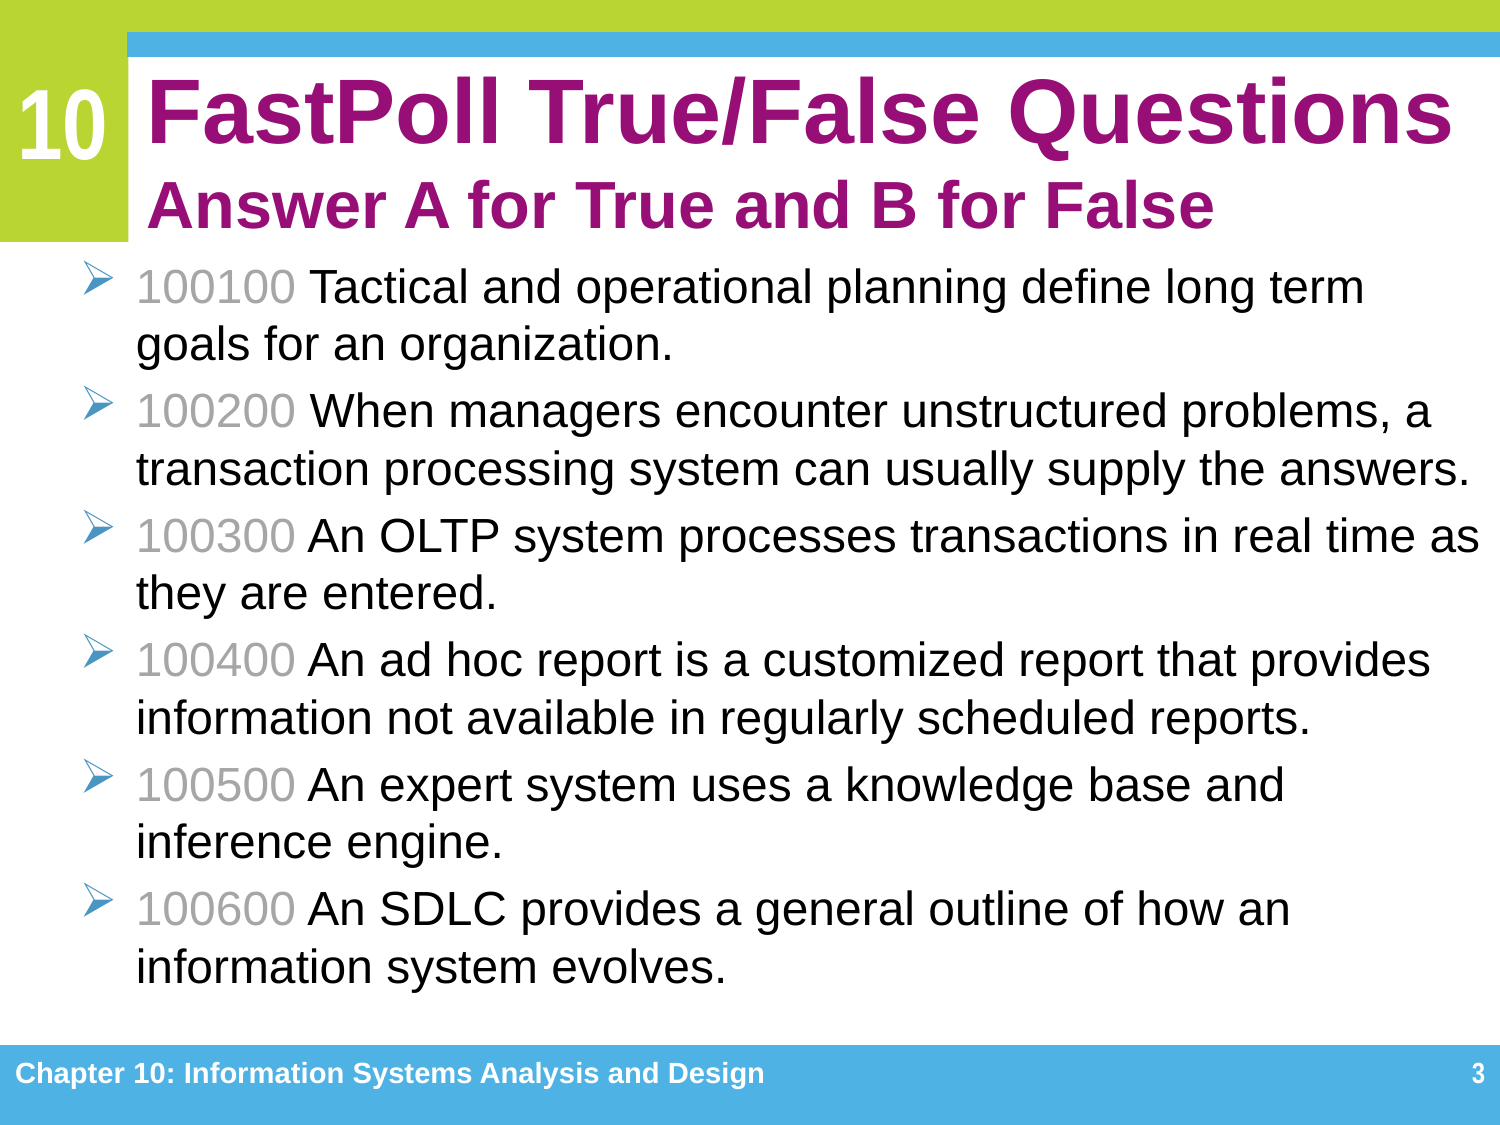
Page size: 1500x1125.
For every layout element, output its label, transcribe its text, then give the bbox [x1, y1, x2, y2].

slide_number 3 [1149, 1046, 1500, 1125]
list 100100 Tactical and operational planning define long term goals for an organization. 100200 When managers encounter unstructured problems, a transaction processing system can usually supply the answers. 100300 An OLTP system processes transactions in real time as they are entered. 100400 An ad hoc report is a customized report that provides information not available in regularly scheduled reports. 100500 An expert system uses a knowledge base and inference engine. 100600 An SDLC provides a general outline of how an information system evolves. [64, 247, 1500, 1006]
title FastPoll True/False Questions Answer A for True and B for False [131, 60, 1500, 234]
footer Chapter 10: Information Systems Analysis and Design [0, 1046, 1149, 1125]
